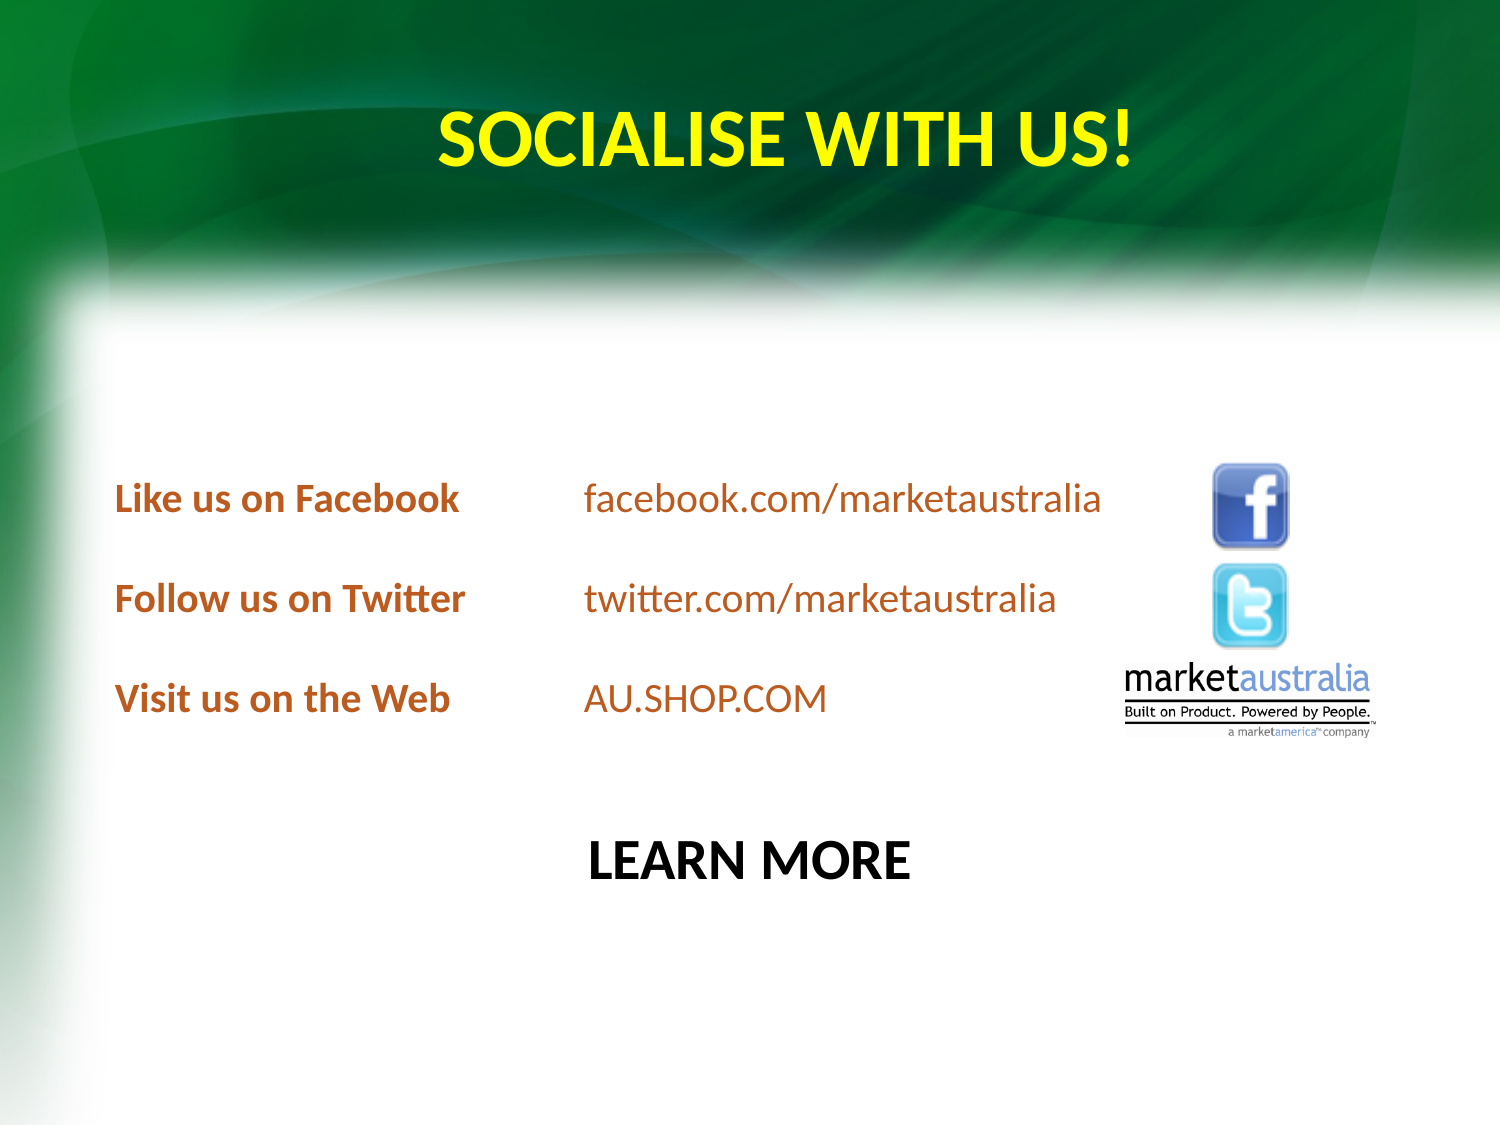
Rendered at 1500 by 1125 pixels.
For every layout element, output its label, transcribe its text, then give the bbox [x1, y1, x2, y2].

picture [0, 0, 1500, 449]
text_box [0, 449, 1500, 763]
picture [1212, 462, 1290, 552]
text_box SOCIALISE WITH US! [374, 75, 1200, 191]
text_box Like us on Facebook facebook.com/marketaustralia Follow us on Twitter twitter.com/marketaustralia Visit us on the Web AU.SHOP.COM [99, 463, 1188, 729]
picture [0, 763, 1500, 1125]
picture [1124, 662, 1377, 738]
picture [1212, 562, 1289, 651]
text_box LEARN MORE [562, 814, 938, 899]
